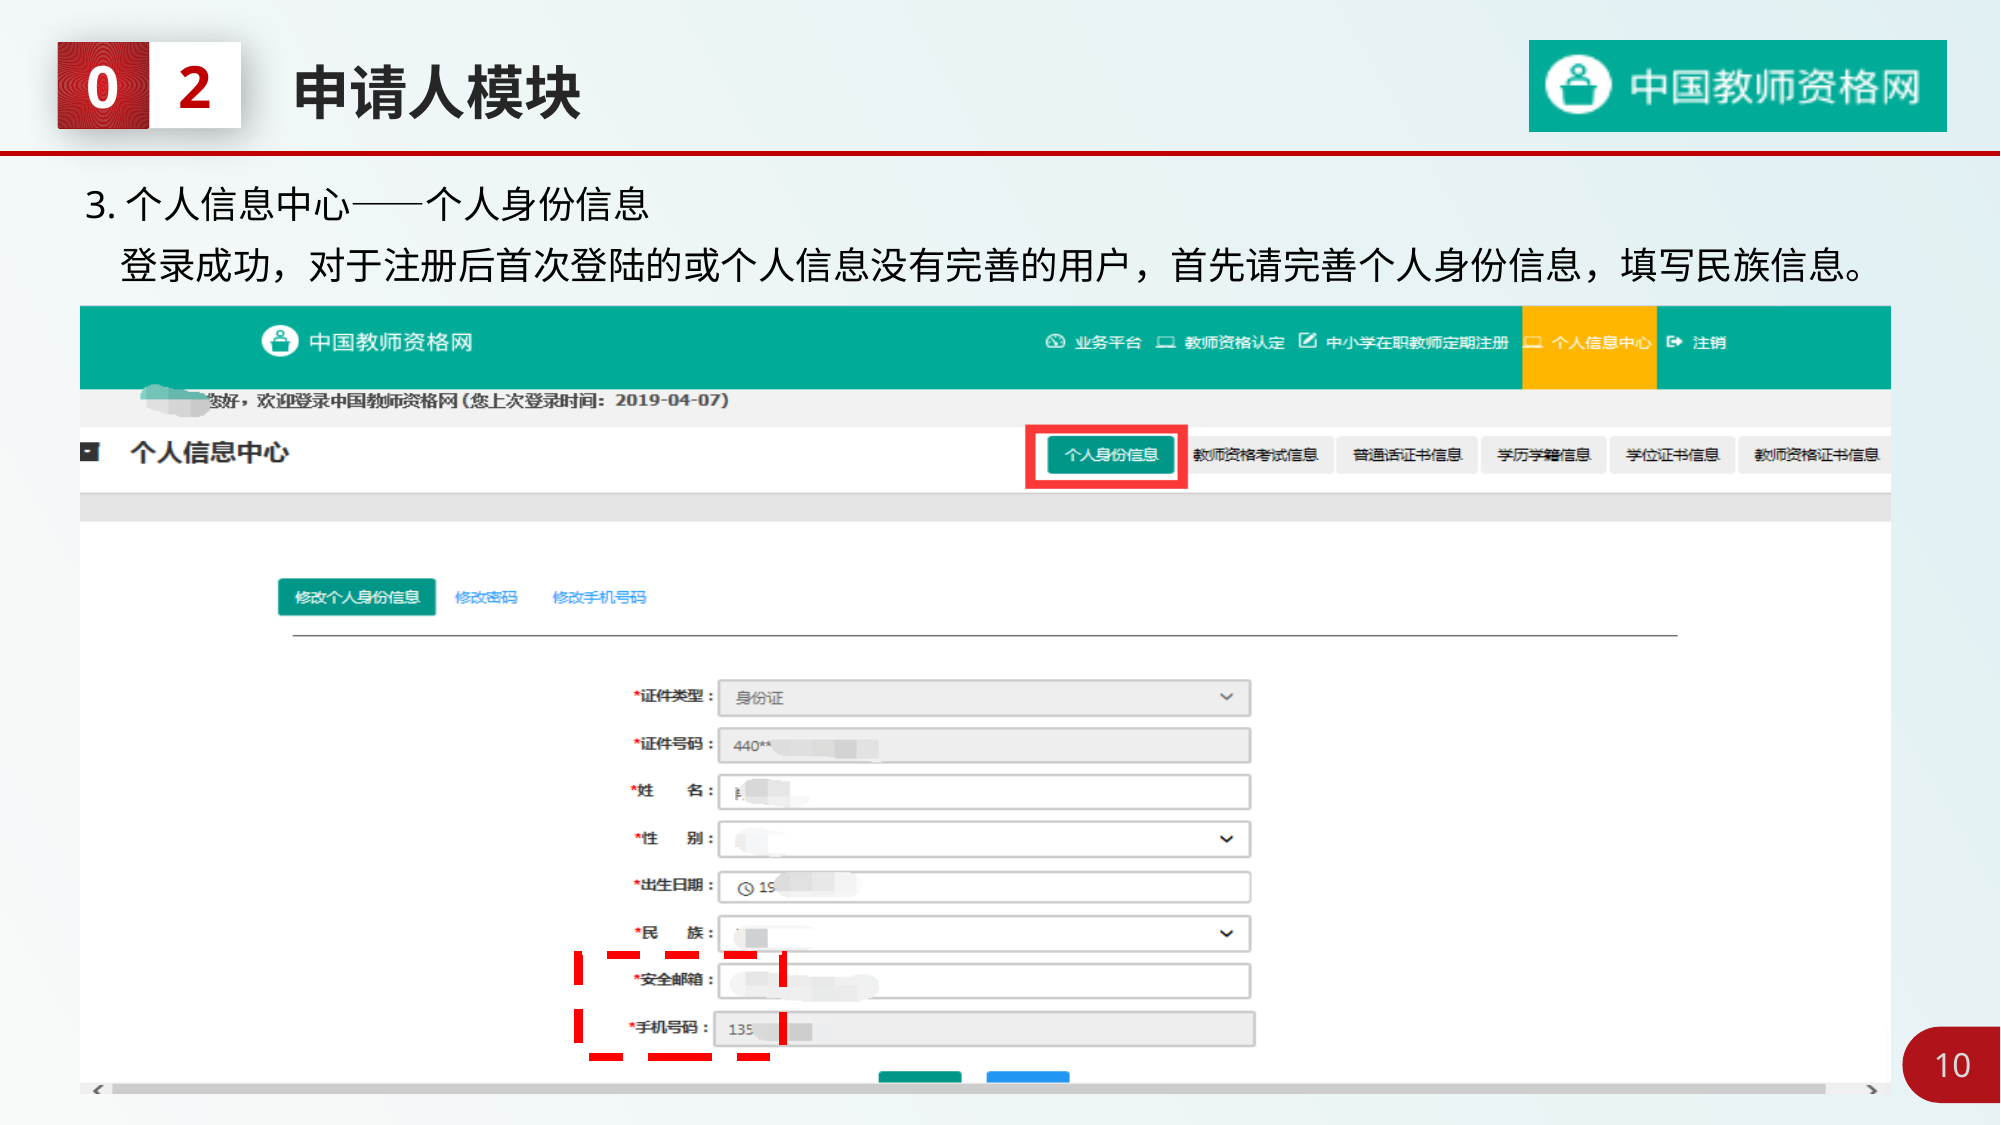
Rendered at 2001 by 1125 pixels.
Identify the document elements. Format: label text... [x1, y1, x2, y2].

picture [80, 305, 1891, 1095]
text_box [0, 42, 2000, 154]
text_box 3.个人信息中心——个人身份信息 [70, 173, 666, 234]
text_box 登录成功，对于注册后首次登陆的或个人信息没有完善的用户，首先请完善个人身份信息，填写民族信息。 [106, 234, 1899, 295]
picture [1529, 40, 1947, 132]
